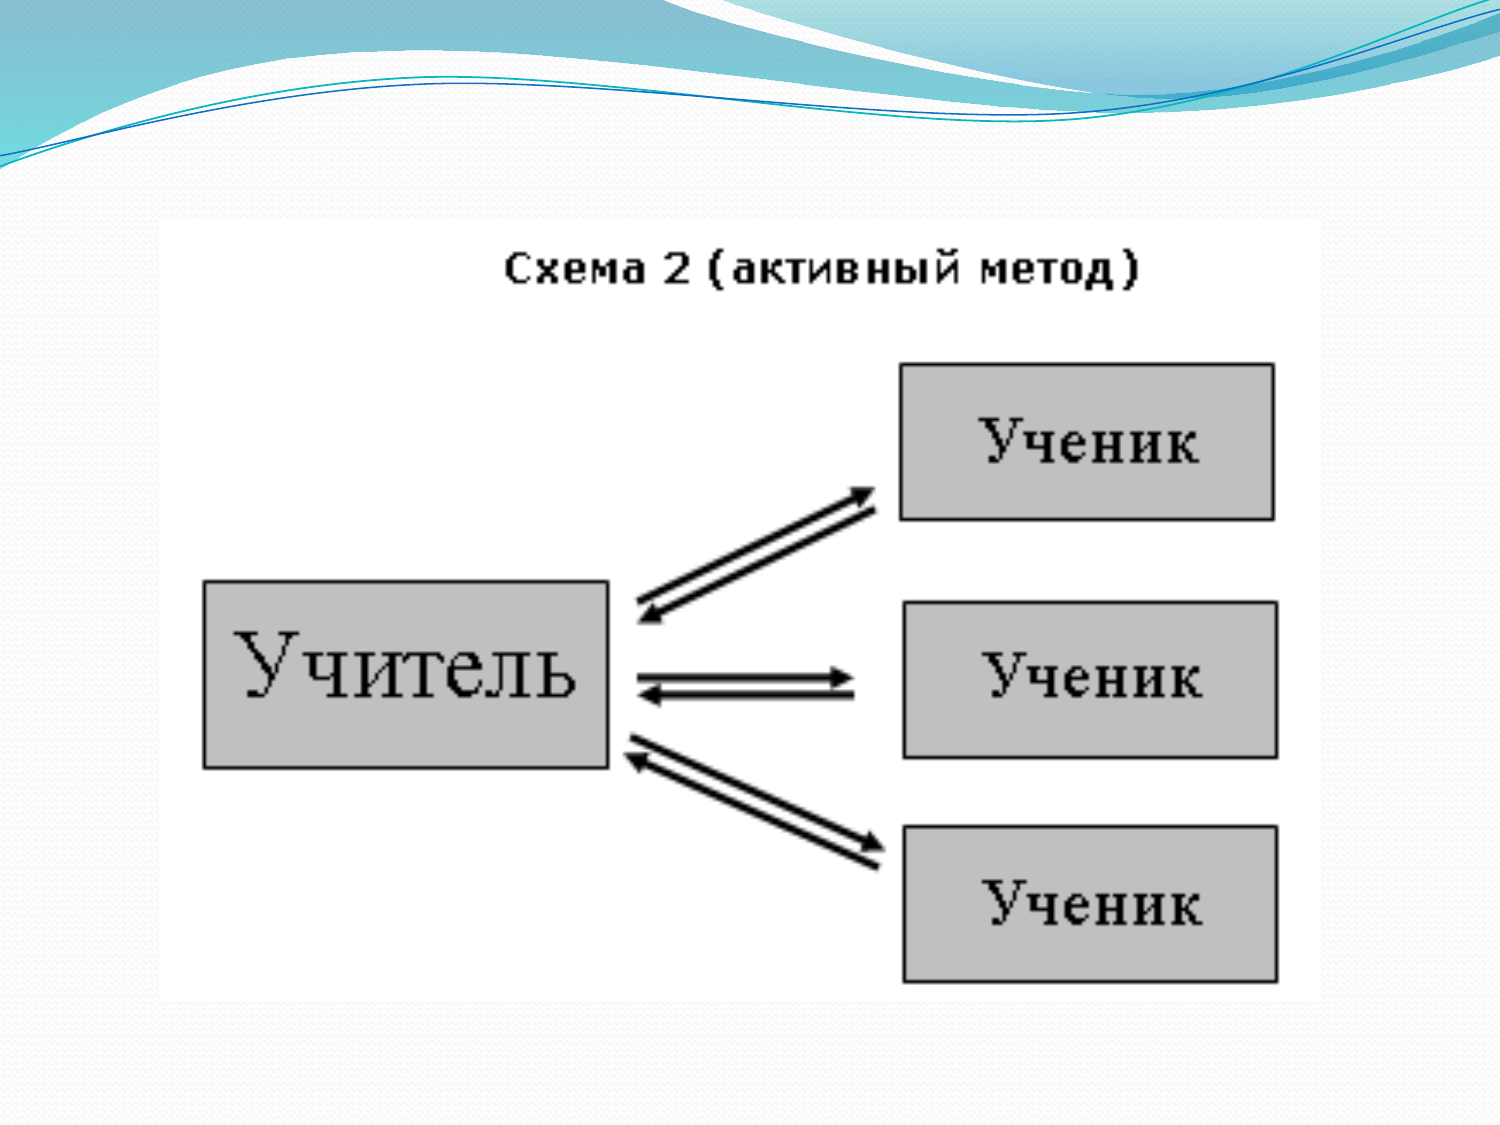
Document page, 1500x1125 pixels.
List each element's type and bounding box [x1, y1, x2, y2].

picture [159, 219, 1321, 1003]
